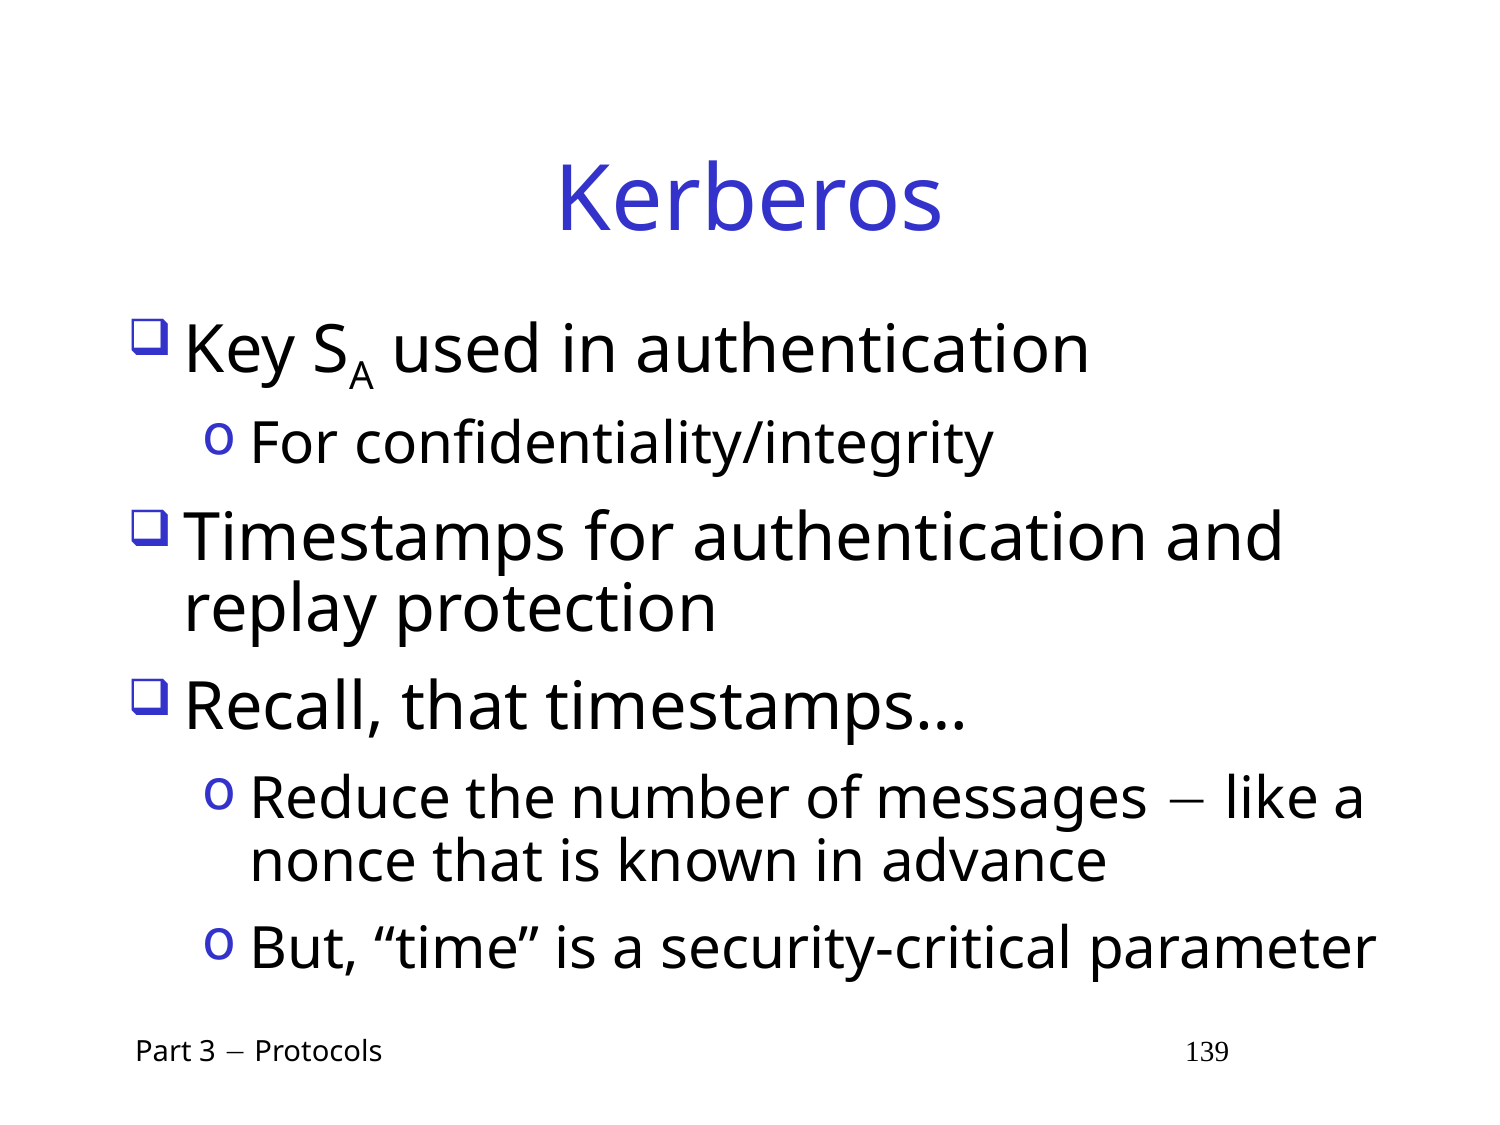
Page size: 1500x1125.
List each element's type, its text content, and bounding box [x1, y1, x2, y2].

title Kerberos [112, 99, 1388, 288]
list Key SA used in authentication For confidentiality/integrity Timestamps for authentication and replay protection Recall, that timestamps… Reduce the number of messages  like a nonce that is known in advance But, “time” is a security-critical parameter [112, 299, 1438, 1001]
footer Part 3  Protocols 139 [112, 1024, 1401, 1101]
